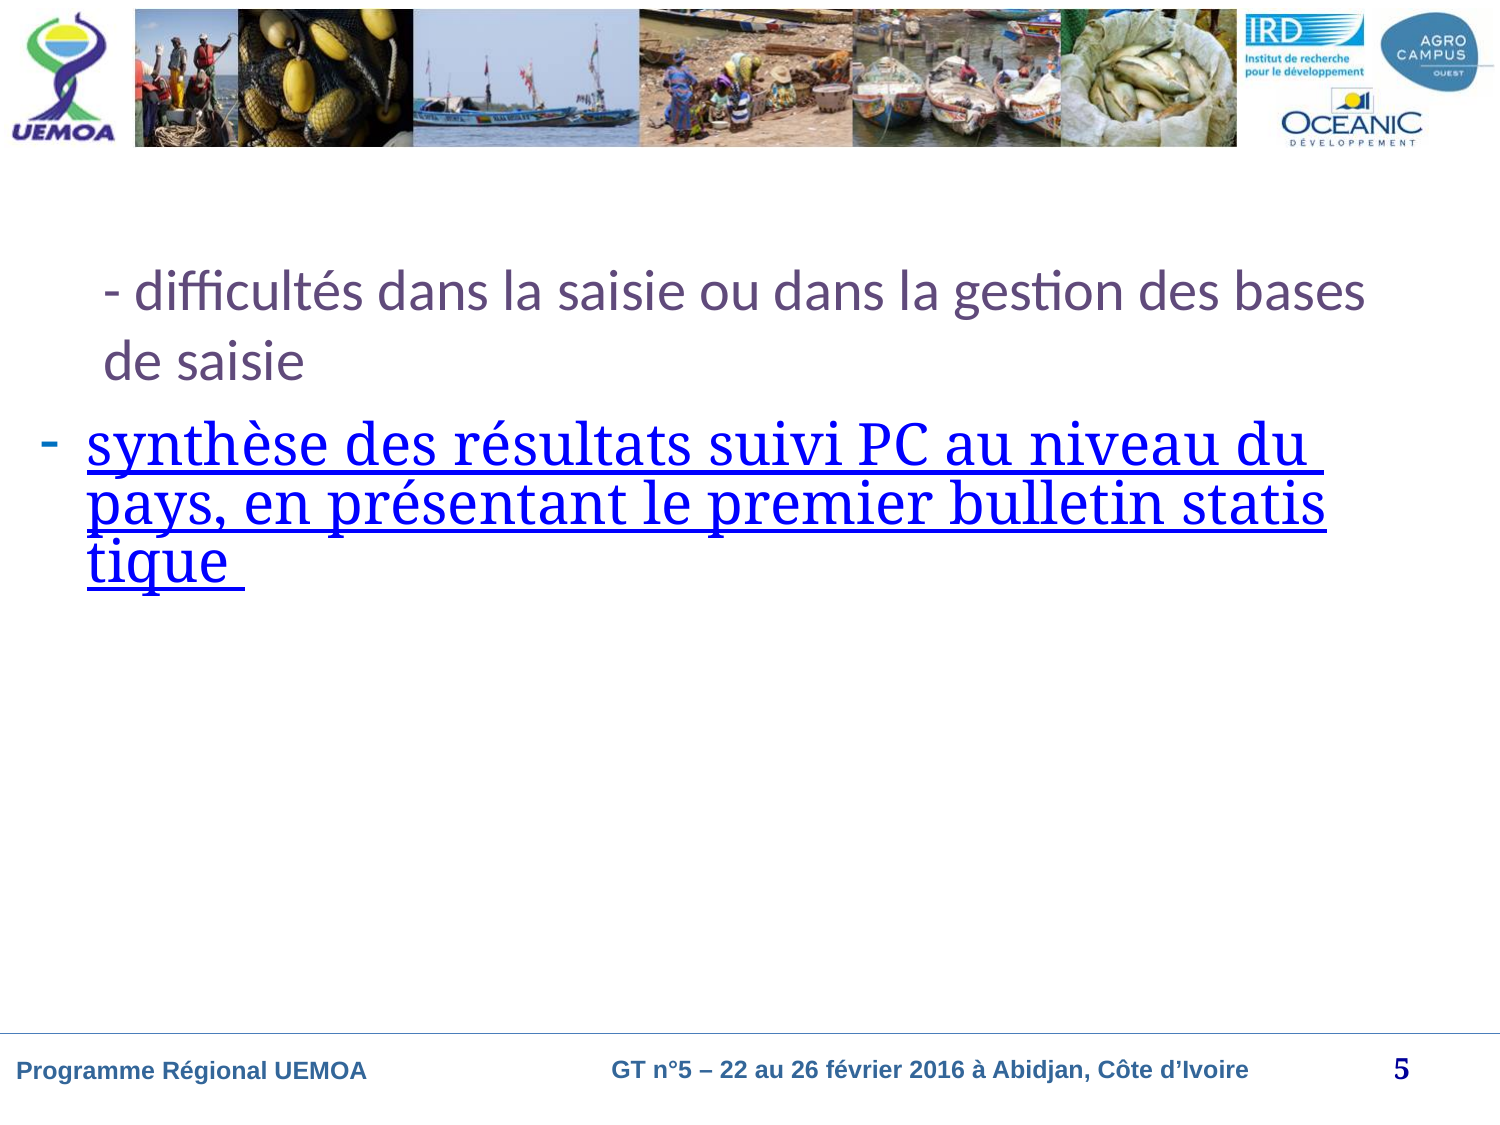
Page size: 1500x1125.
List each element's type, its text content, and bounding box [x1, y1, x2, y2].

footer Programme Régional UEMOA [1, 1046, 616, 1107]
slide_number GT n°5 – 22 au 26 février 2016 à Abidjan, Côte d’Ivoire [596, 1045, 1376, 1106]
title - difficultés dans la saisie ou dans la gestion des bases de saisie [88, 219, 1424, 426]
list synthèse des résultats suivi PC au niveau du pays, en présentant le premier bulletin statistique [24, 399, 1362, 1001]
picture [4, 8, 1495, 148]
slide_number 5 [1316, 1042, 1425, 1103]
